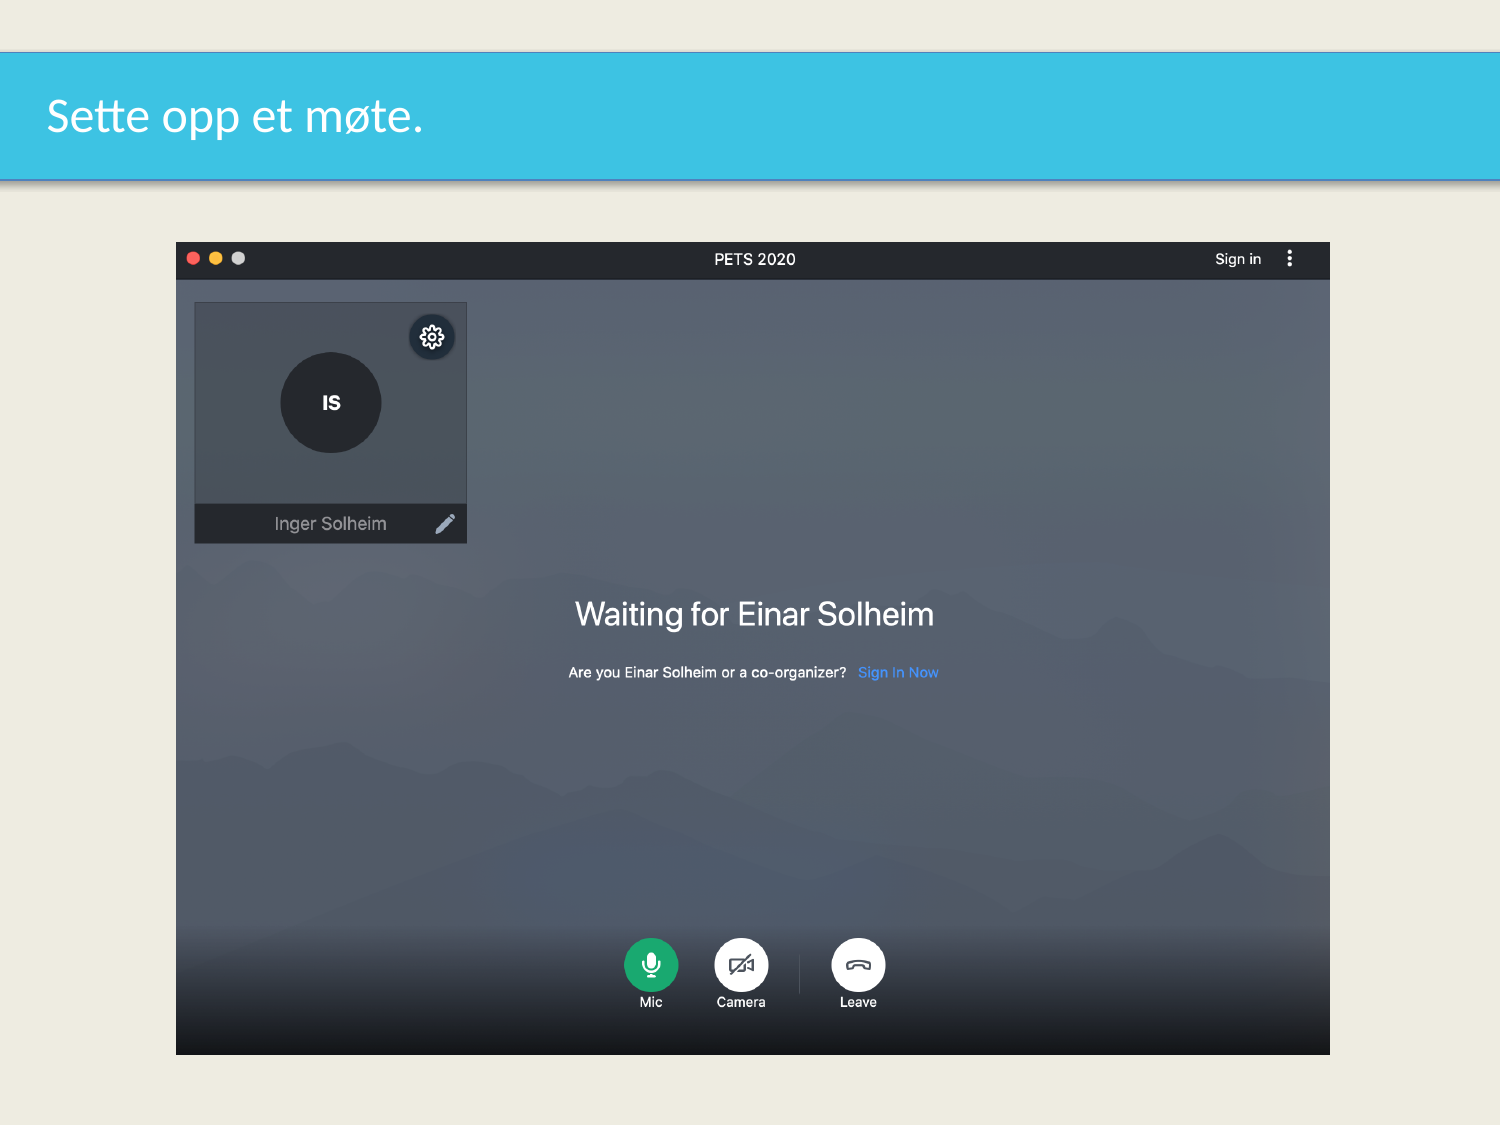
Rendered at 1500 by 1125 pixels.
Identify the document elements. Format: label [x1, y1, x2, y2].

picture [175, 242, 1330, 1055]
text_box [0, 52, 1500, 181]
